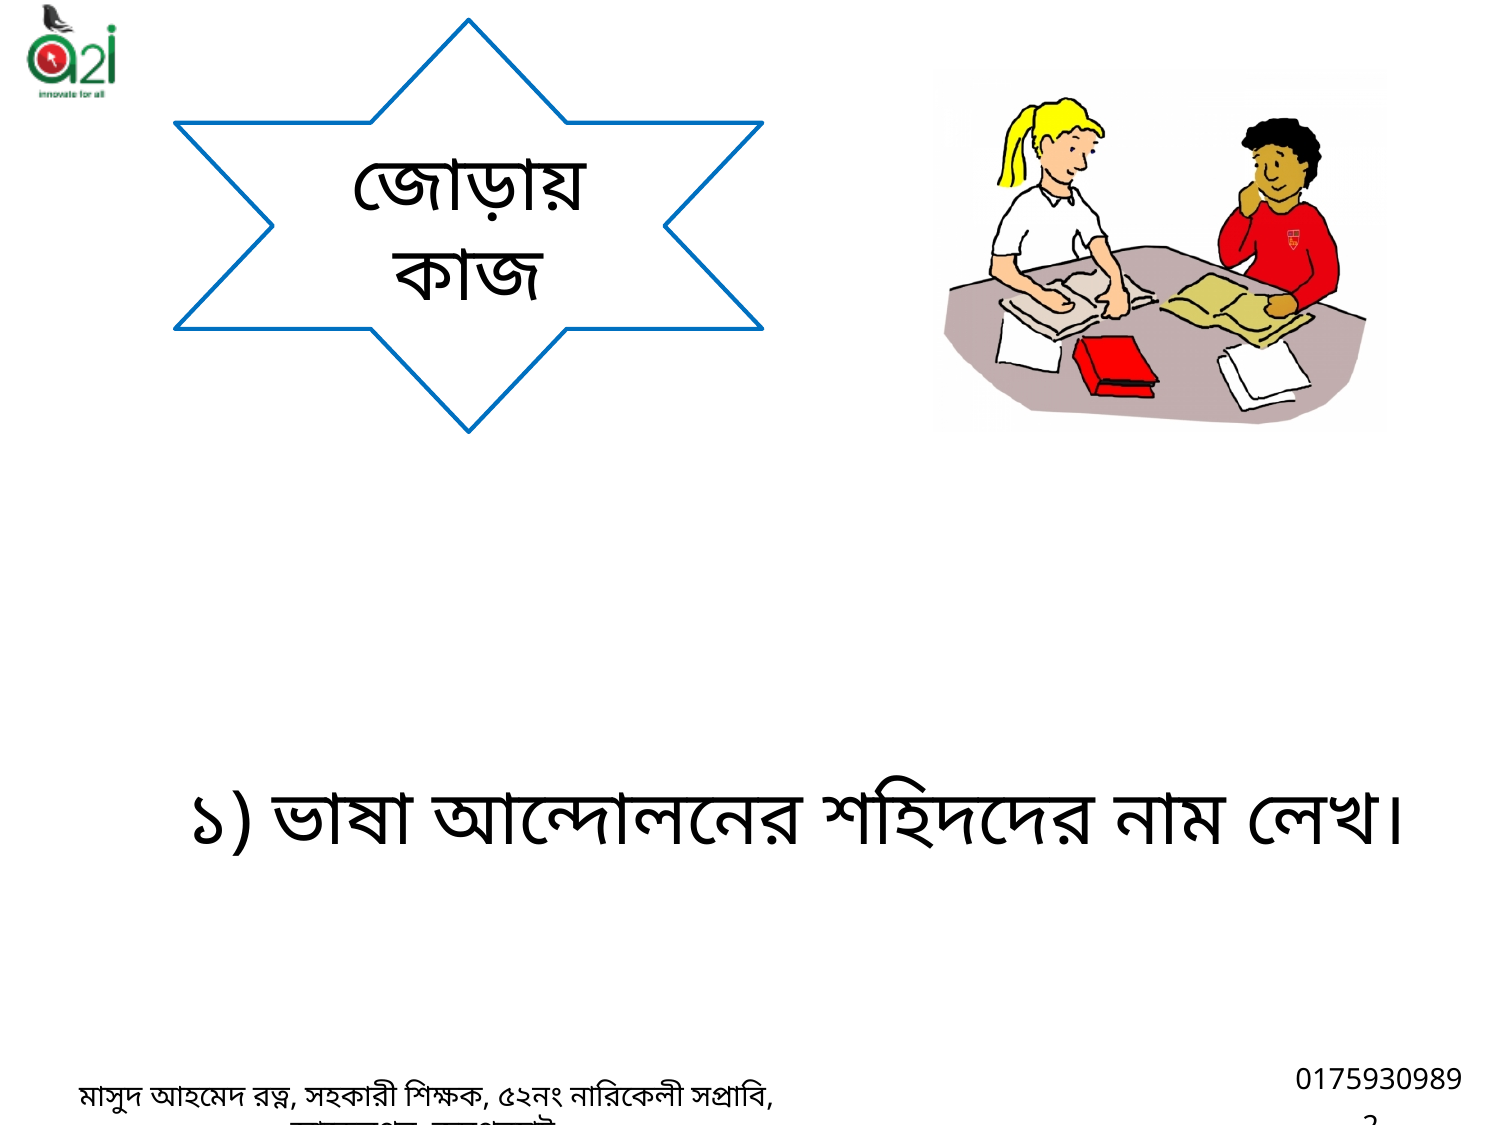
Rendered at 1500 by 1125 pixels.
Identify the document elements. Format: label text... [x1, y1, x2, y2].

text_box মাসুদ আহমেদ রত্ন, সহকারী শিক্ষক, ৫২নং নারিকেলী সপ্রাবি, আক্কেলপুর, জয়পুরহাট [20, 1069, 833, 1125]
picture [932, 69, 1387, 433]
text_box জোড়ায় কাজ [172, 17, 765, 435]
text_box ১) ভাষা আন্দোলনের শহিদদের নাম লেখ। [170, 762, 1496, 868]
picture [0, 0, 145, 126]
text_box 01759309892 [1278, 1052, 1480, 1125]
